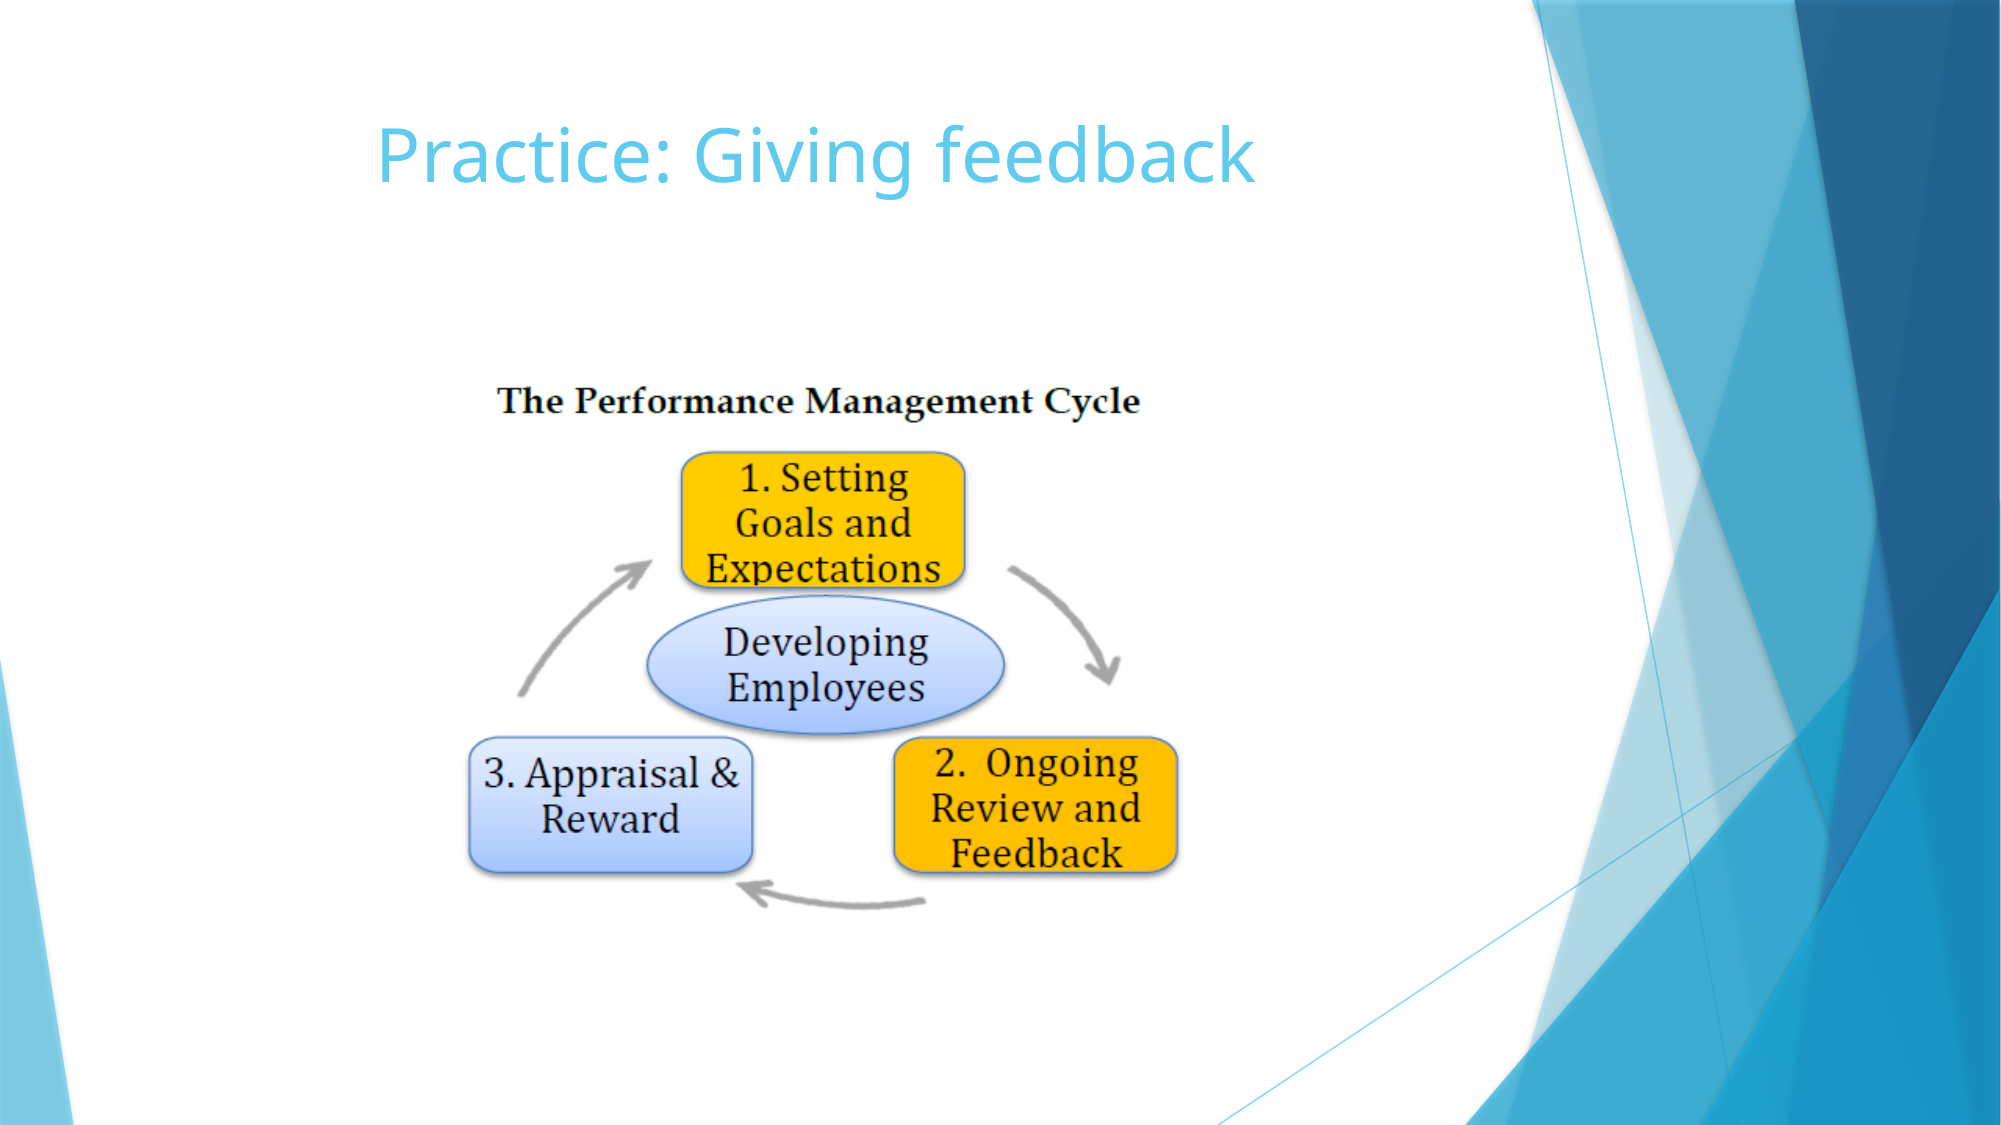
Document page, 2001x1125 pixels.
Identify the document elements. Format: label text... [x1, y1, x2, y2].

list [394, 371, 1238, 975]
title Practice: Giving feedback [111, 99, 1522, 317]
